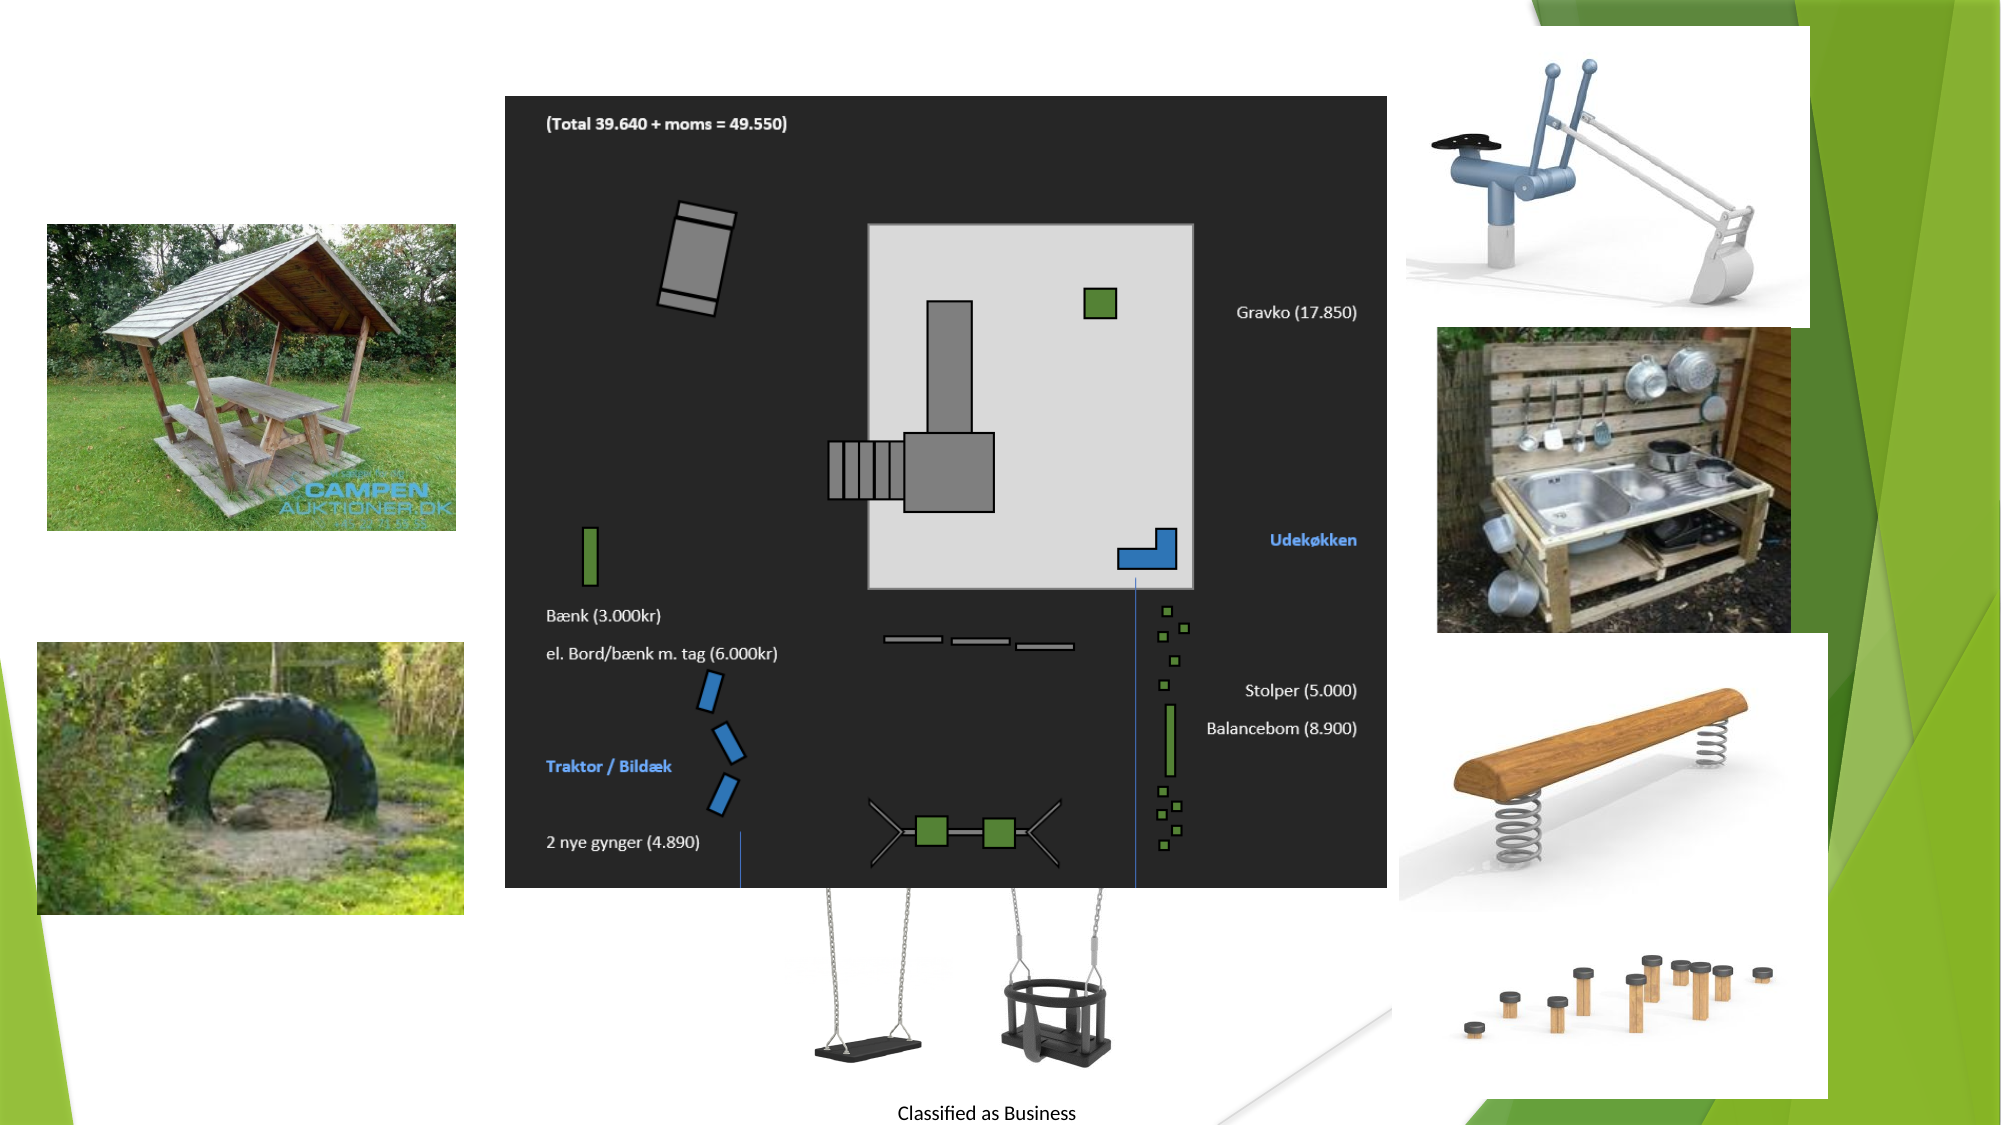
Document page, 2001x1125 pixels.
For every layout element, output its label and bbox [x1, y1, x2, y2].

picture [1391, 26, 1828, 1099]
picture [37, 642, 464, 915]
picture [46, 223, 456, 531]
picture [505, 96, 1387, 1089]
